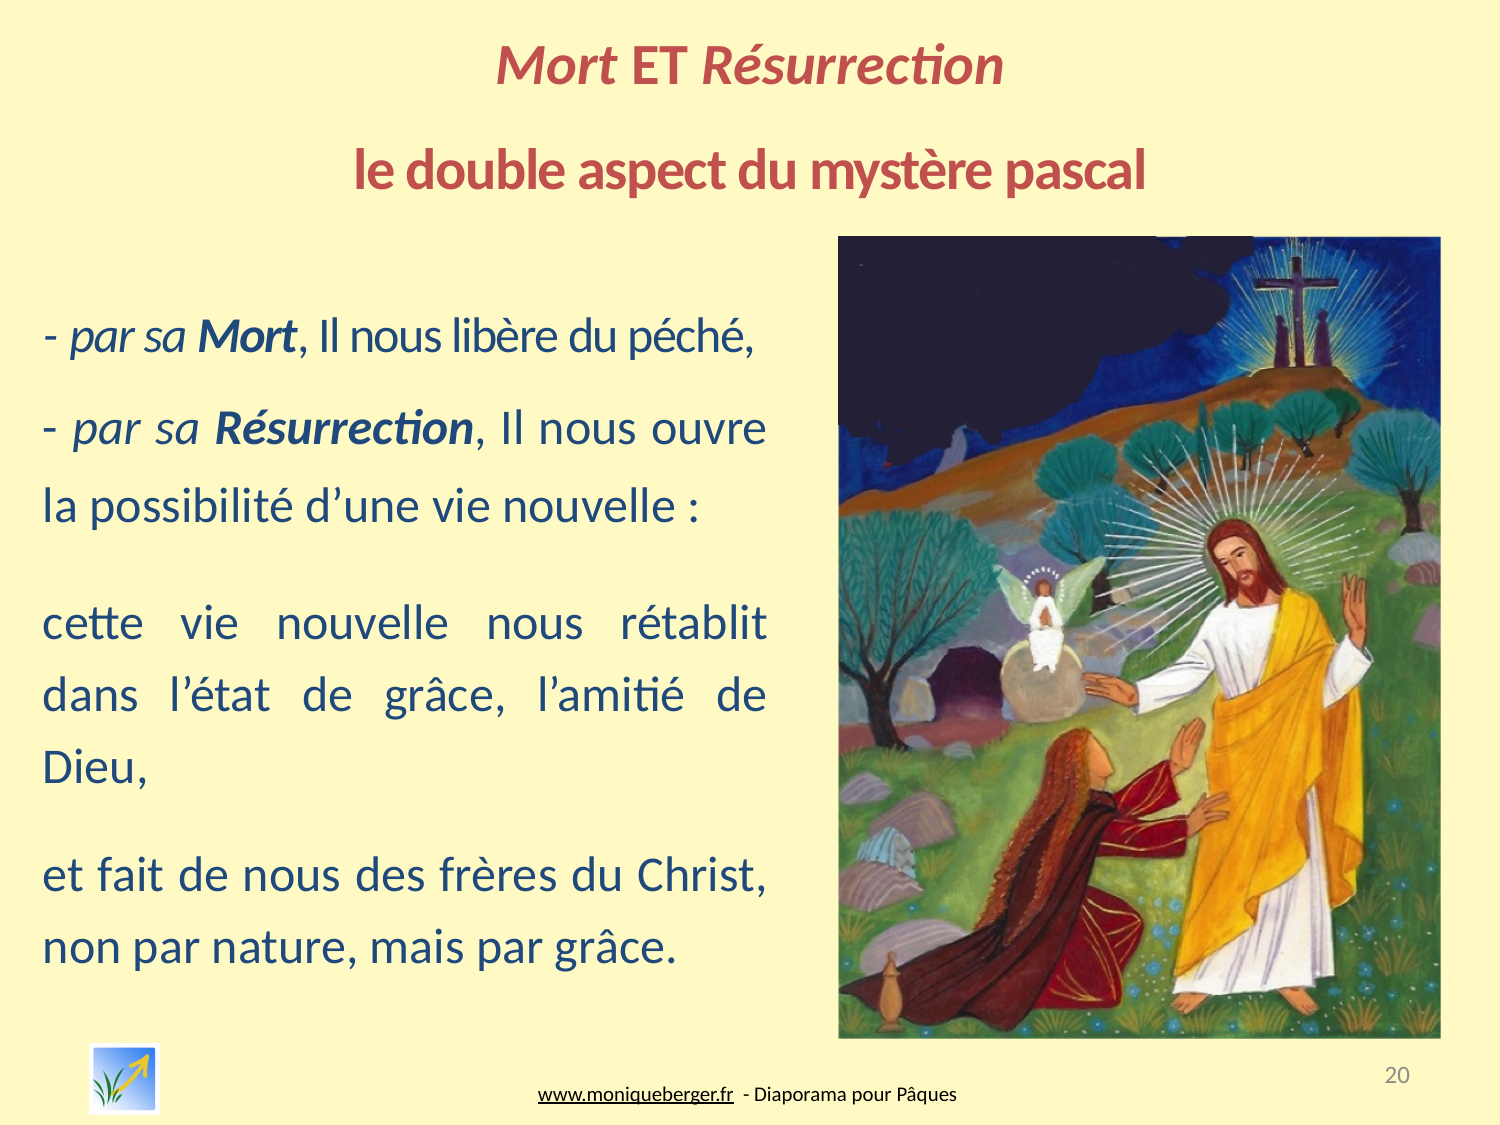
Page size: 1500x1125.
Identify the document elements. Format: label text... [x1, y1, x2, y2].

text_box www.moniqueberger.fr - Diaporama pour Pâques [523, 1072, 973, 1113]
text_box Mort ET Résurrection le double aspect du mystère pascal [93, 19, 1407, 209]
picture [89, 1043, 161, 1115]
picture [838, 235, 1442, 1039]
text_box - par sa Mort, Il nous libère du péché, - par sa Résurrection, Il nous ouvre la possibilité d’une vie nouvelle : cette vie nouvelle nous rétablit dans l’état de grâce, l’amitié de Dieu, et fait de nous des frères du Christ, non par nature, mais par grâce. [28, 294, 783, 981]
slide_number 20 [1074, 1047, 1425, 1104]
